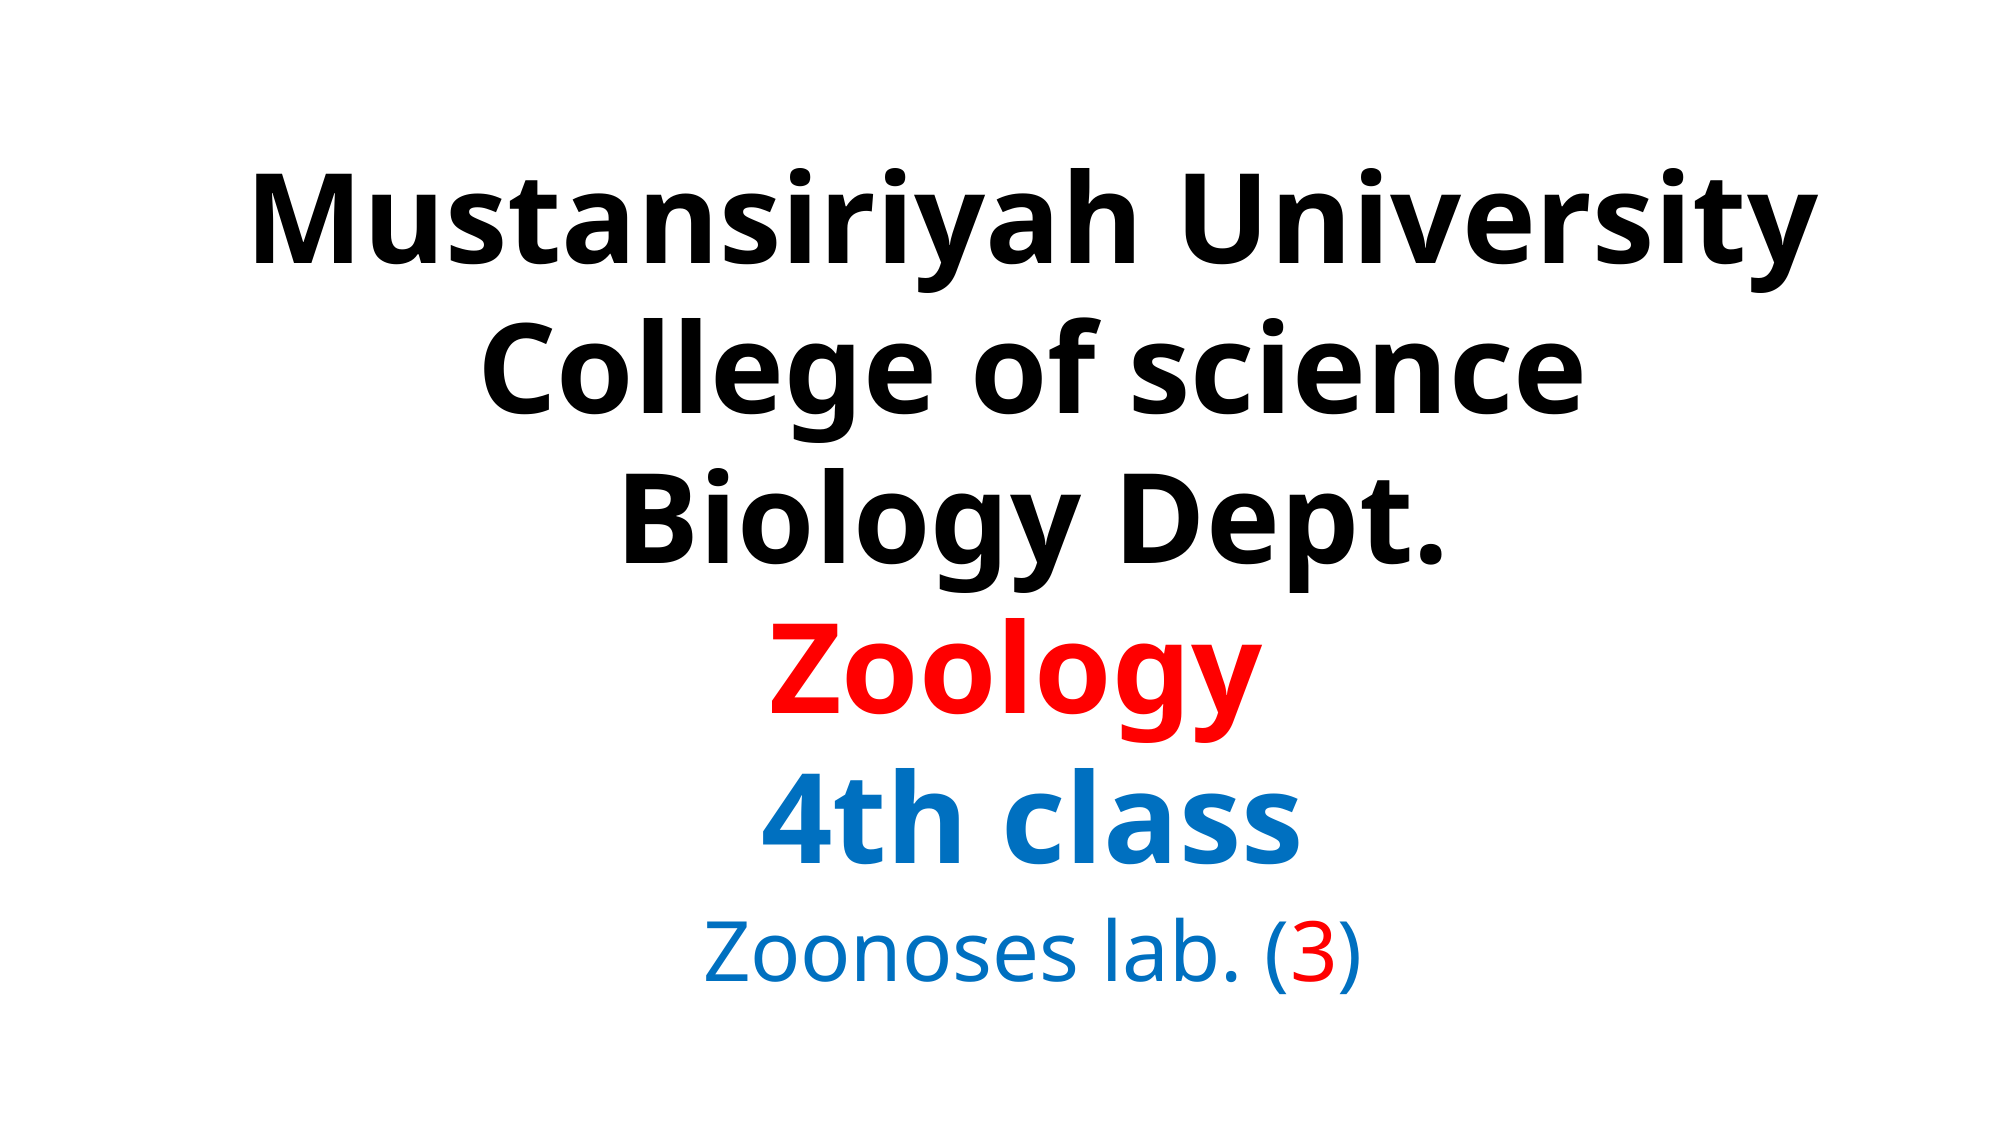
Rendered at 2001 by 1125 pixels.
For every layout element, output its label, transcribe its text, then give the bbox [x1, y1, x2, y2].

text_box Mustansiriyah University College of science Biology Dept. Zoology 4th class Zoonoses lab. (3) [111, 130, 1955, 1007]
